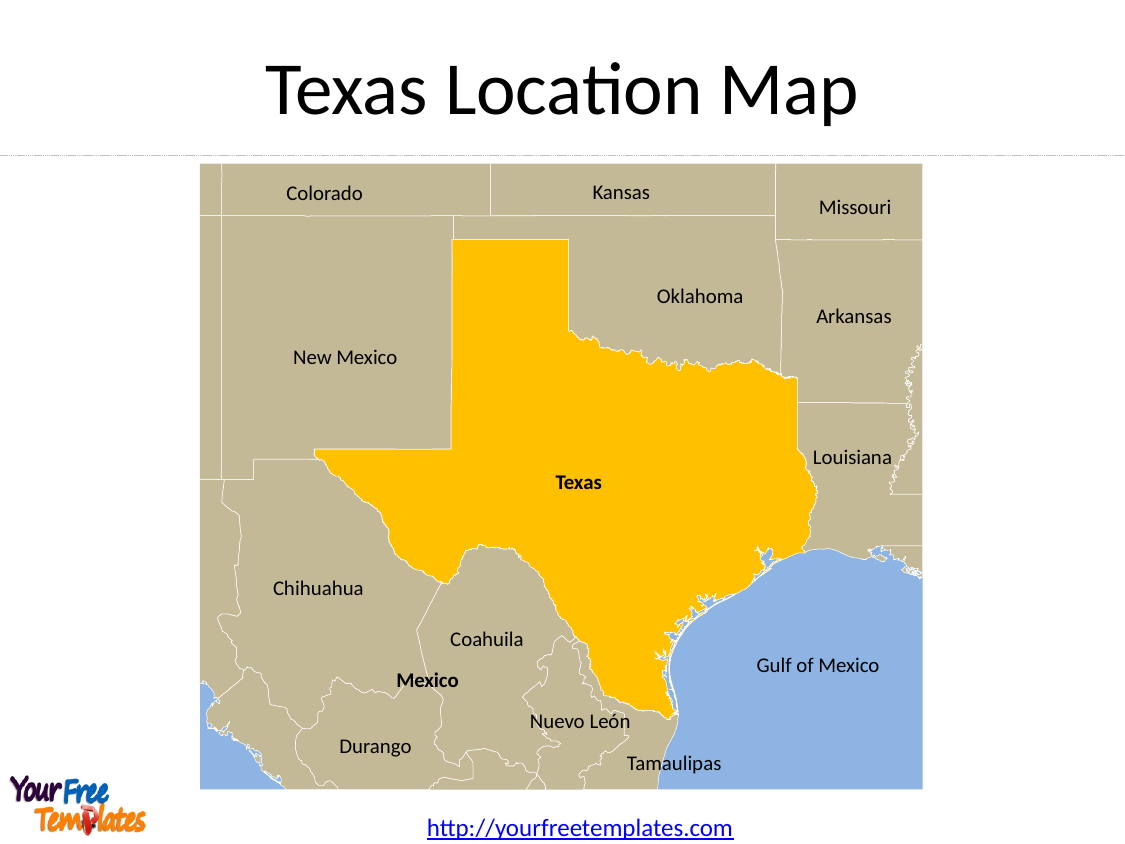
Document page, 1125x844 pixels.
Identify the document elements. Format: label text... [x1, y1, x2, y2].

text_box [199, 163, 923, 790]
picture [7, 768, 152, 839]
title Texas Location Map [0, 14, 1125, 155]
